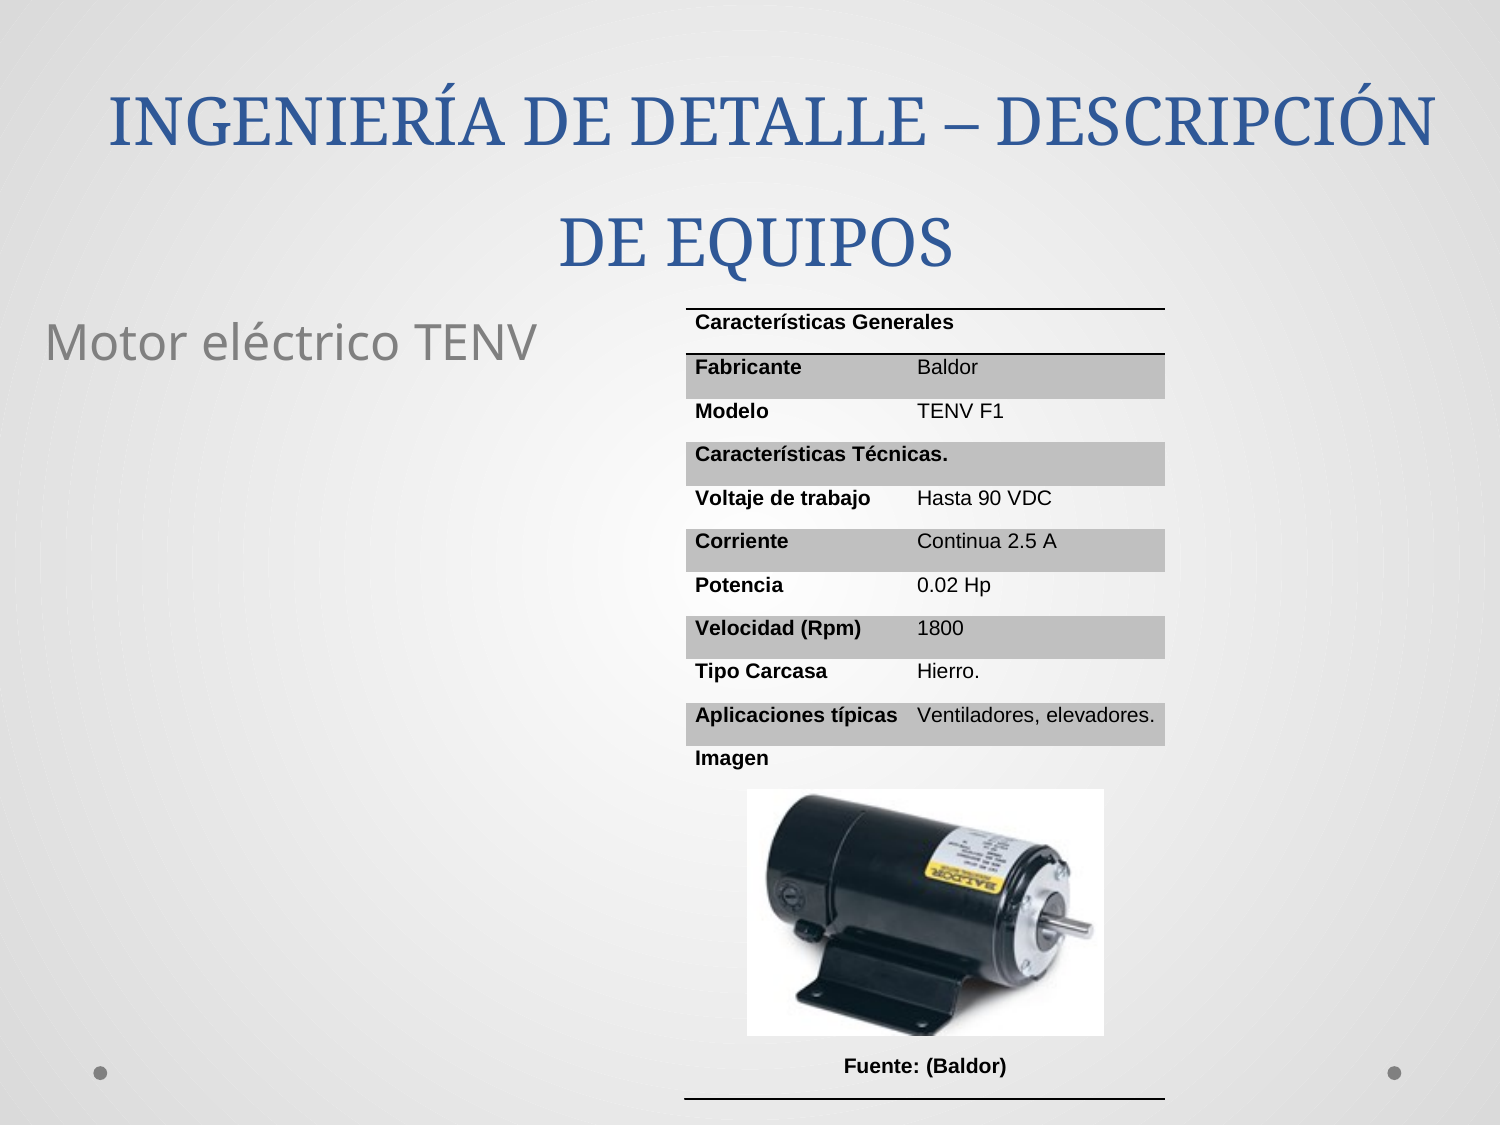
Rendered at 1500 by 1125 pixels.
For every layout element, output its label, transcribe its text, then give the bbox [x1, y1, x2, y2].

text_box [684, 308, 1459, 1125]
text_box Motor eléctrico TENV [29, 302, 951, 409]
text_box INGENIERÍA DE DETALLE – DESCRIPCIÓN DE EQUIPOS [88, 30, 1459, 173]
